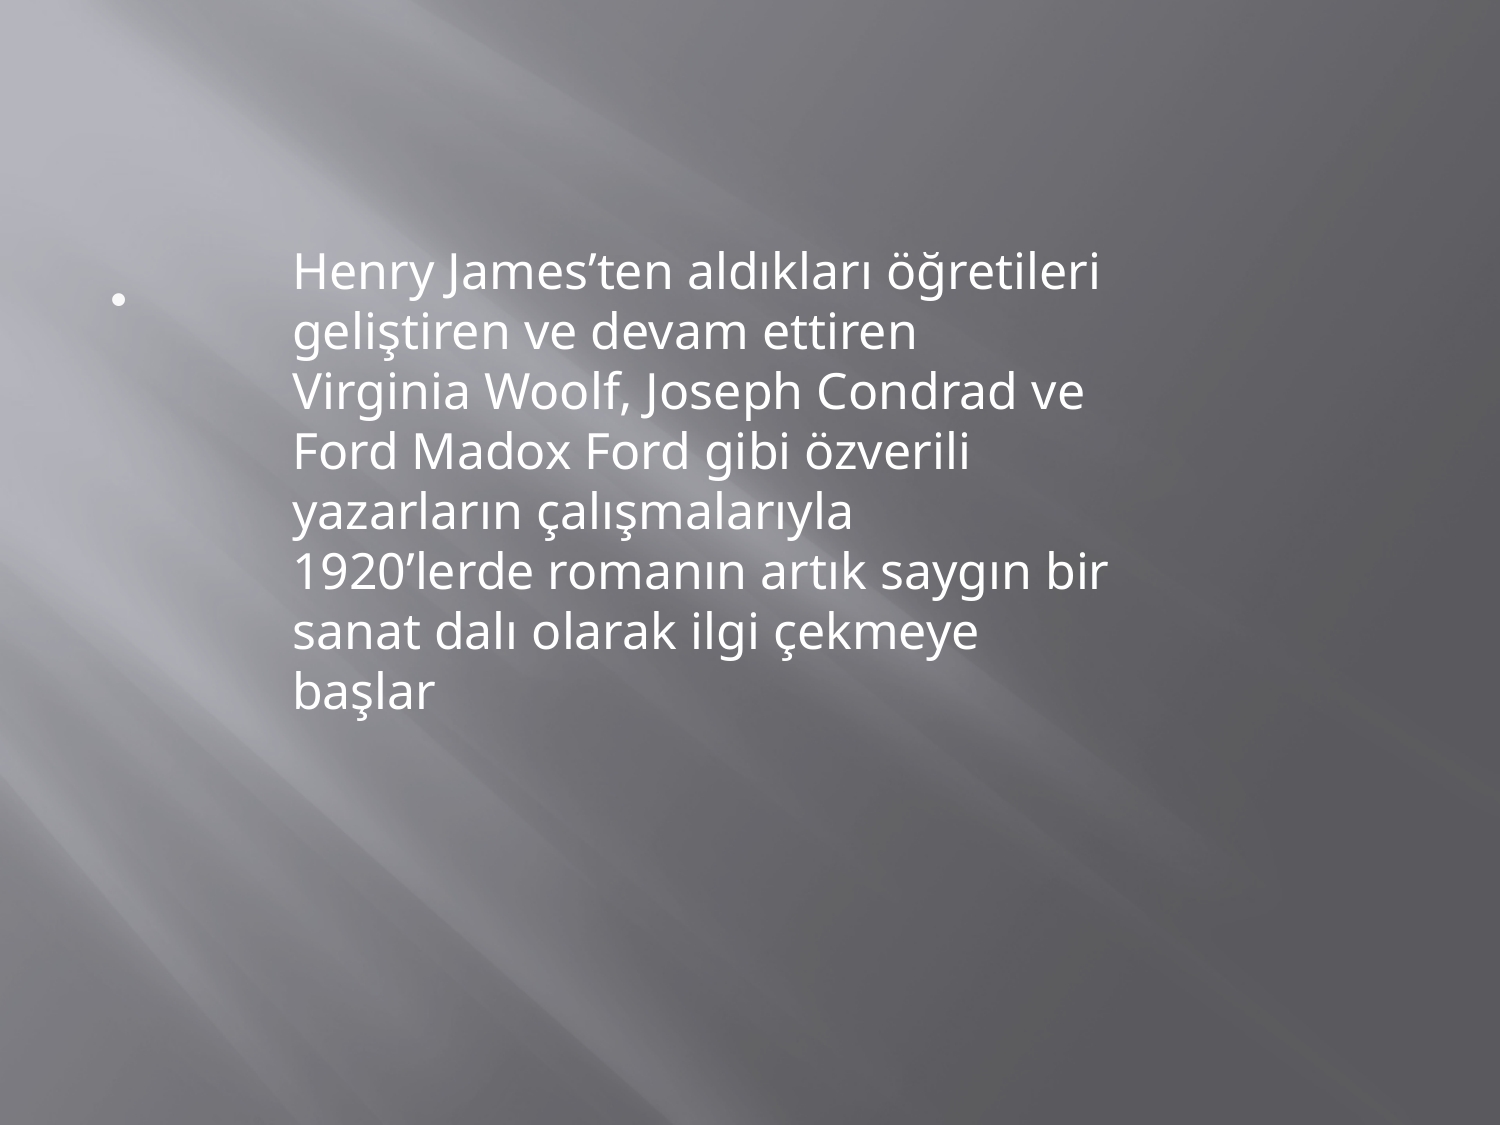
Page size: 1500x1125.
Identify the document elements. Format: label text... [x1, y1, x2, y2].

text_box Henry James’ten aldıkları öğretileri geliştiren ve devam ettiren Virginia Woolf, Joseph Condrad ve Ford Madox Ford gibi özverili yazarların çalışmalarıyla 1920’lerde romanın artık saygın bir sanat dalı olarak ilgi çekmeye başlar [277, 231, 1125, 727]
title [75, 45, 1425, 233]
list [75, 262, 1425, 1035]
